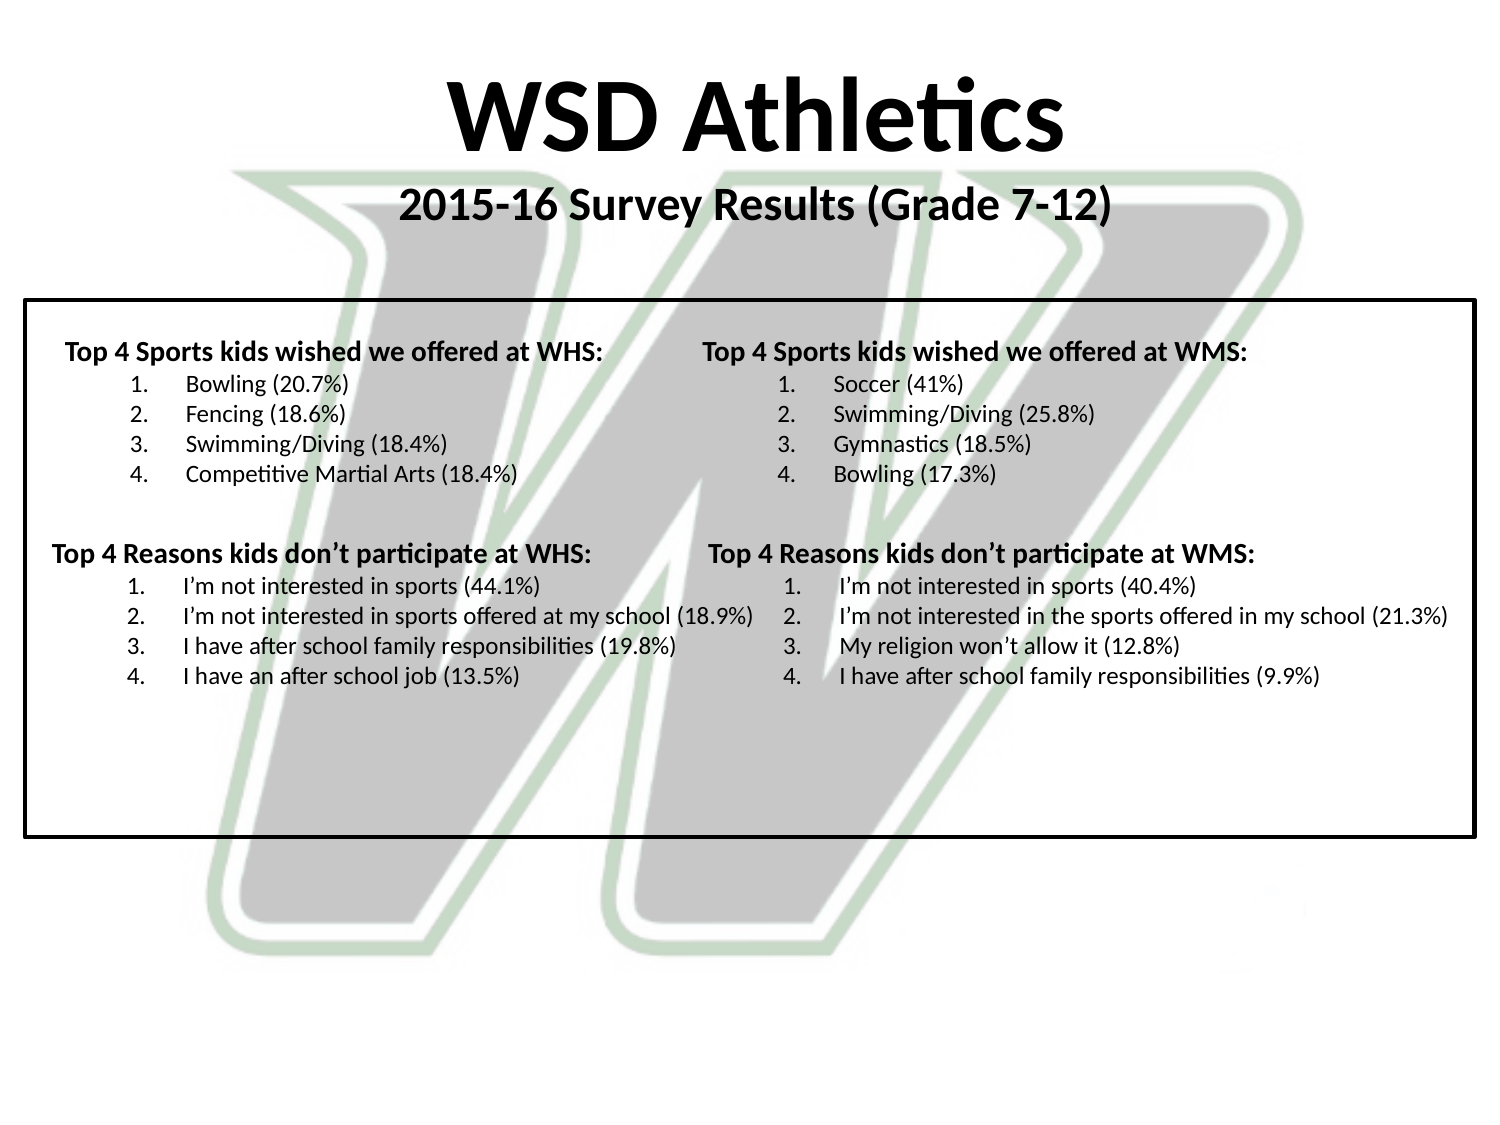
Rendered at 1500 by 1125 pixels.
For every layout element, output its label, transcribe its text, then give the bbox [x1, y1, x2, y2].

text_box Top 4 Reasons kids don’t participate at WMS: I’m not interested in sports (40.4%) I’m not interested in the sports offered in my school (21.3%) My religion won’t allow it (12.8%) I have after school family responsibilities (9.9%) [693, 527, 1500, 742]
text_box Top 4 Sports kids wished we offered at WMS: Soccer (41%) Swimming/Diving (25.8%) Gymnastics (18.5%) Bowling (17.3%) [687, 324, 1269, 495]
text_box [23, 298, 1477, 839]
text_box Top 4 Reasons kids don’t participate at WHS: I’m not interested in sports (44.1%) I’m not interested in sports offered at my school (18.9%) I have after school family responsibilities (19.8%) I have an after school job (13.5%) [37, 527, 788, 802]
title WSD Athletics 2015-16 Survey Results (Grade 7-12) [37, 37, 1475, 238]
text_box Top 4 Sports kids wished we offered at WHS: Bowling (20.7%) Fencing (18.6%) Swimming/Diving (18.4%) Competitive Martial Arts (18.4%) [50, 324, 625, 527]
